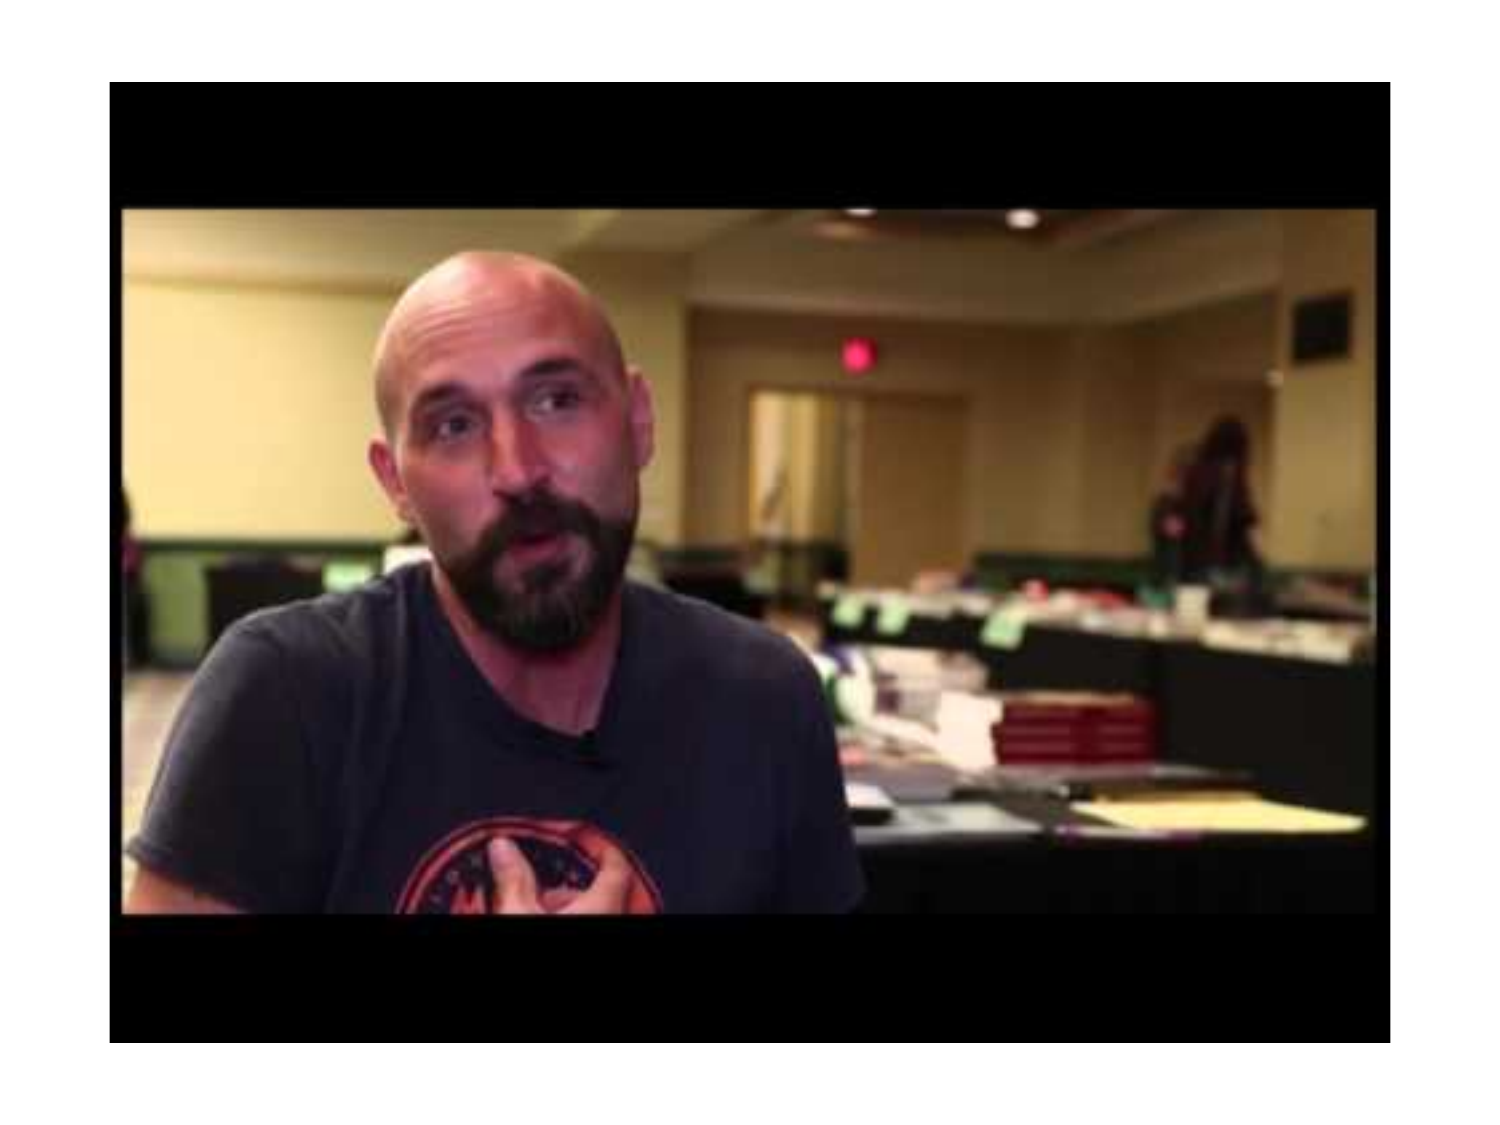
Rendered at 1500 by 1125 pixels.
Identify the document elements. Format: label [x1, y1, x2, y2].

text_box [109, 82, 1391, 1043]
